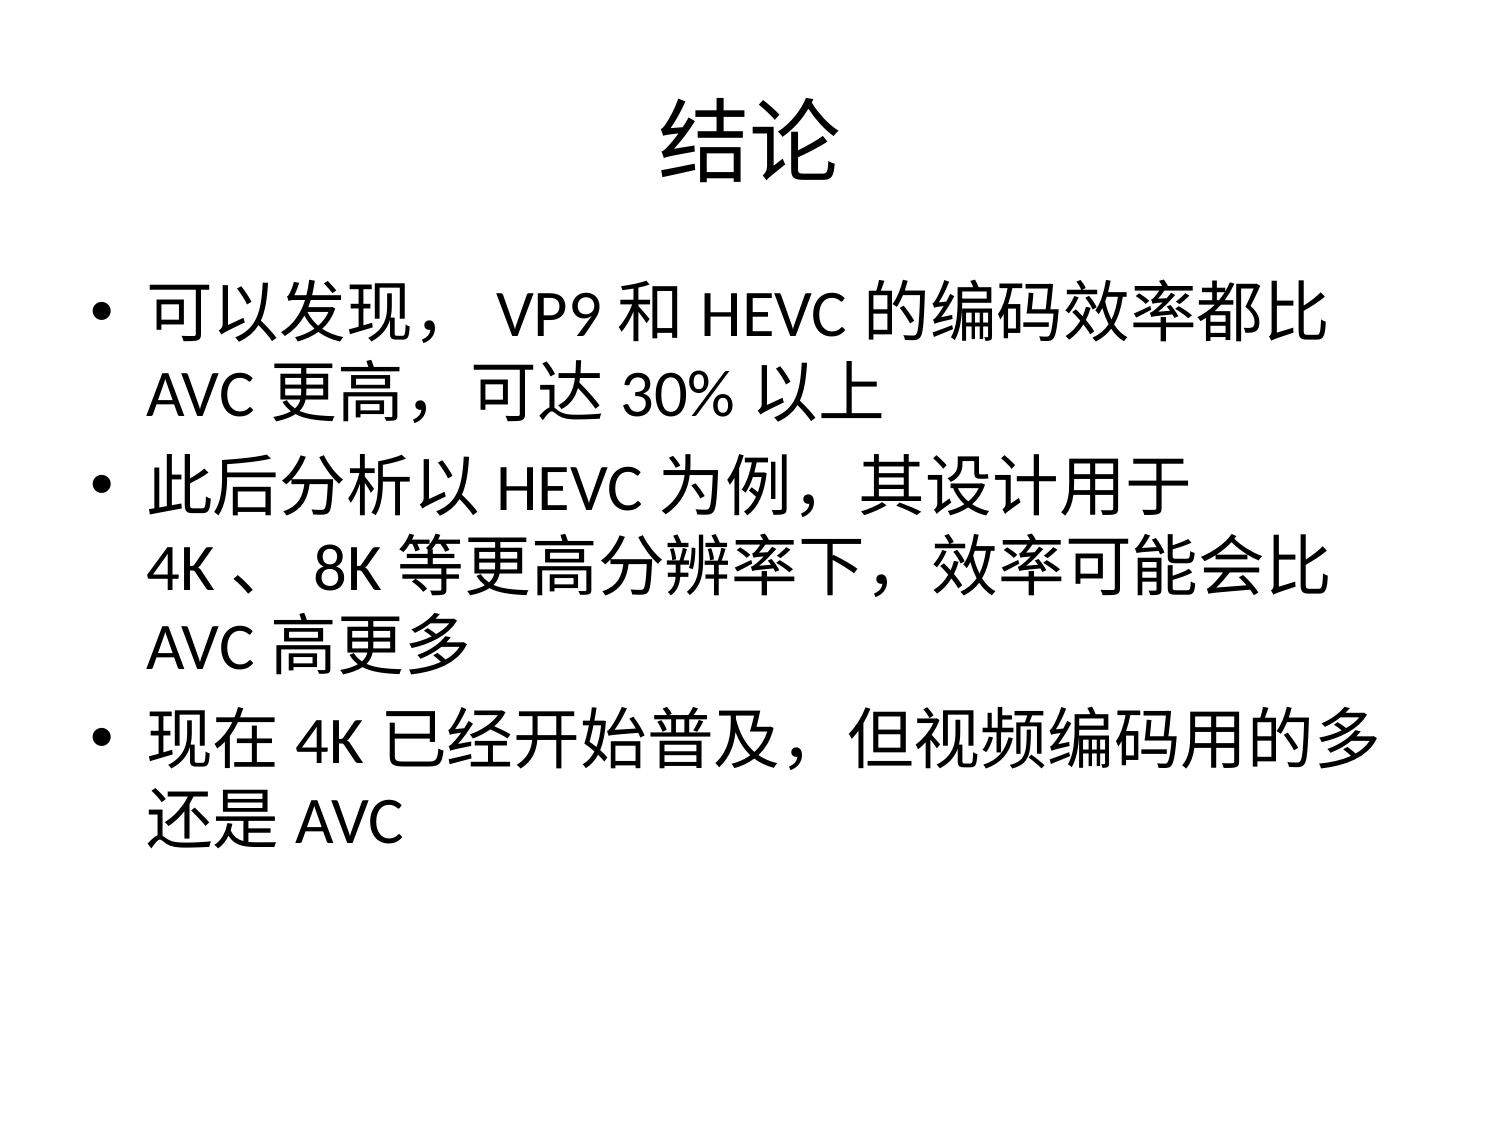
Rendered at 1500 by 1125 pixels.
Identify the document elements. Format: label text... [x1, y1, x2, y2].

list 可以发现，VP9和HEVC的编码效率都比AVC更高，可达30%以上 此后分析以HEVC为例，其设计用于4K、8K等更高分辨率下，效率可能会比AVC高更多 现在4K已经开始普及，但视频编码用的多还是AVC [75, 262, 1425, 1005]
title 结论 [75, 45, 1425, 233]
